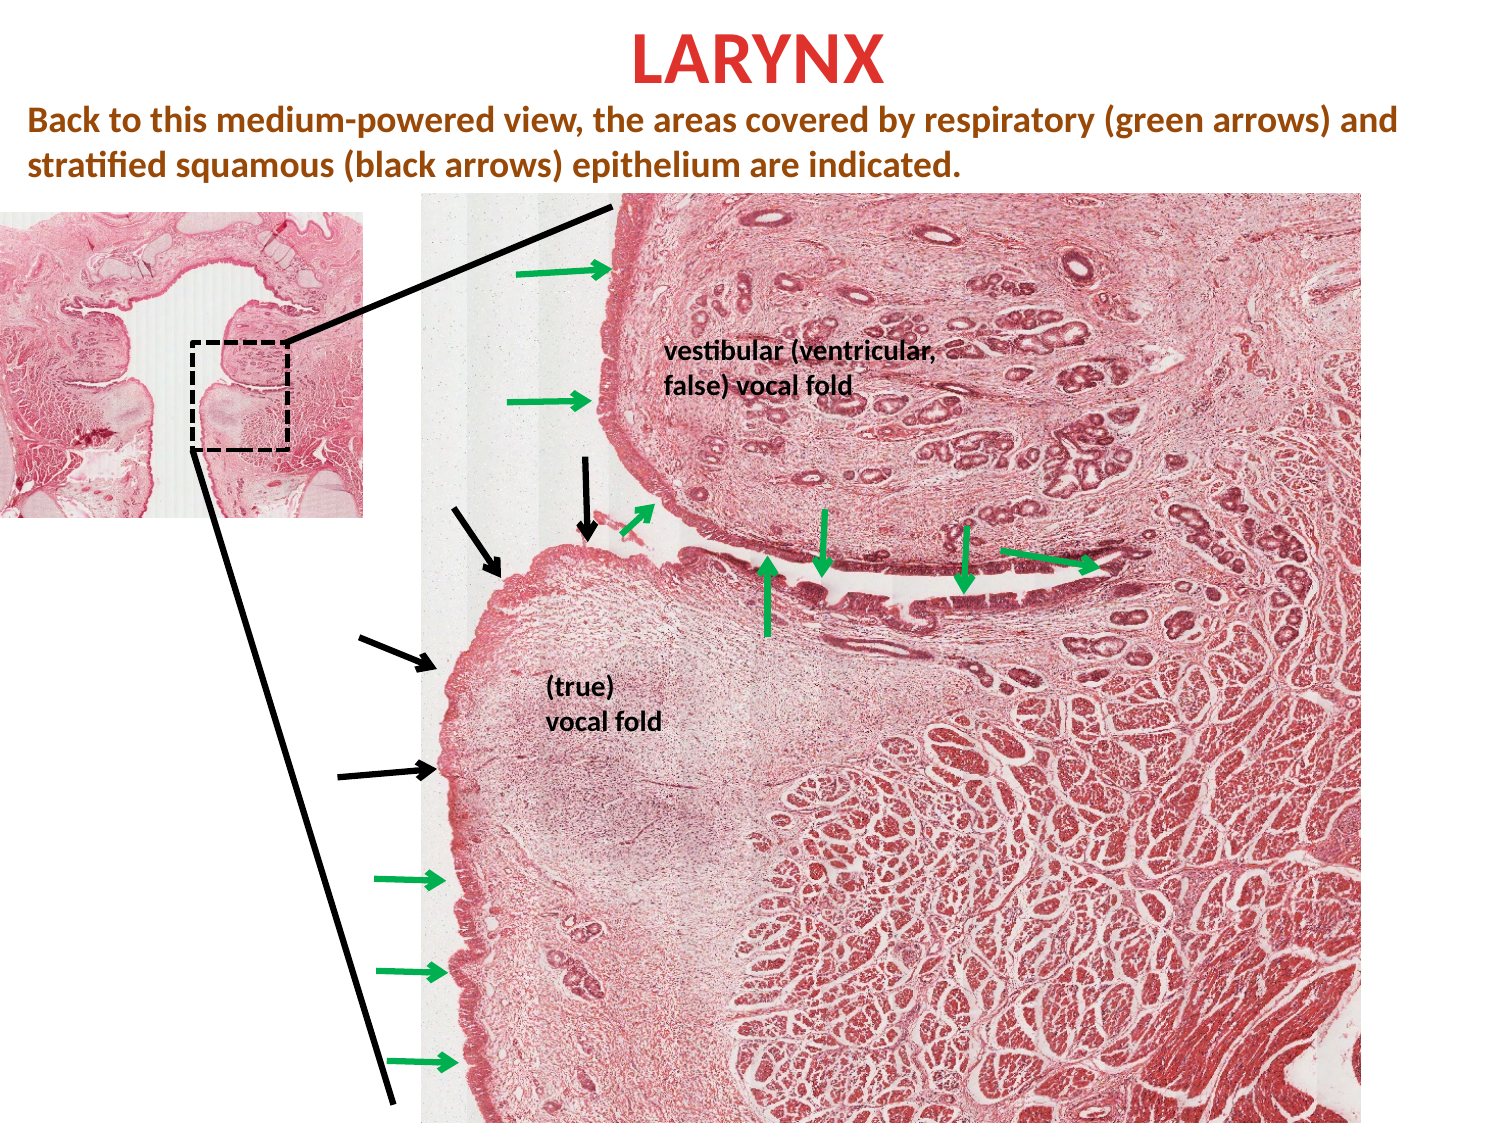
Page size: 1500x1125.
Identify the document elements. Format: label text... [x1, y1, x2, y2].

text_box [386, 1060, 460, 1064]
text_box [963, 525, 968, 595]
text_box Back to this medium-powered view, the areas covered by respiratory (green arrows) and stratified squamous (black arrows) epithelium are indicated. [12, 87, 1445, 193]
text_box LARYNX [30, 0, 1487, 106]
picture [421, 193, 1361, 1123]
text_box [337, 768, 438, 778]
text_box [620, 503, 656, 535]
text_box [515, 268, 613, 275]
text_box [375, 970, 449, 974]
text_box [453, 507, 502, 579]
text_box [821, 509, 826, 579]
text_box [584, 456, 589, 543]
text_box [285, 206, 613, 344]
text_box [192, 449, 394, 1105]
picture [0, 212, 363, 518]
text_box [1000, 550, 1101, 569]
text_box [358, 636, 438, 670]
